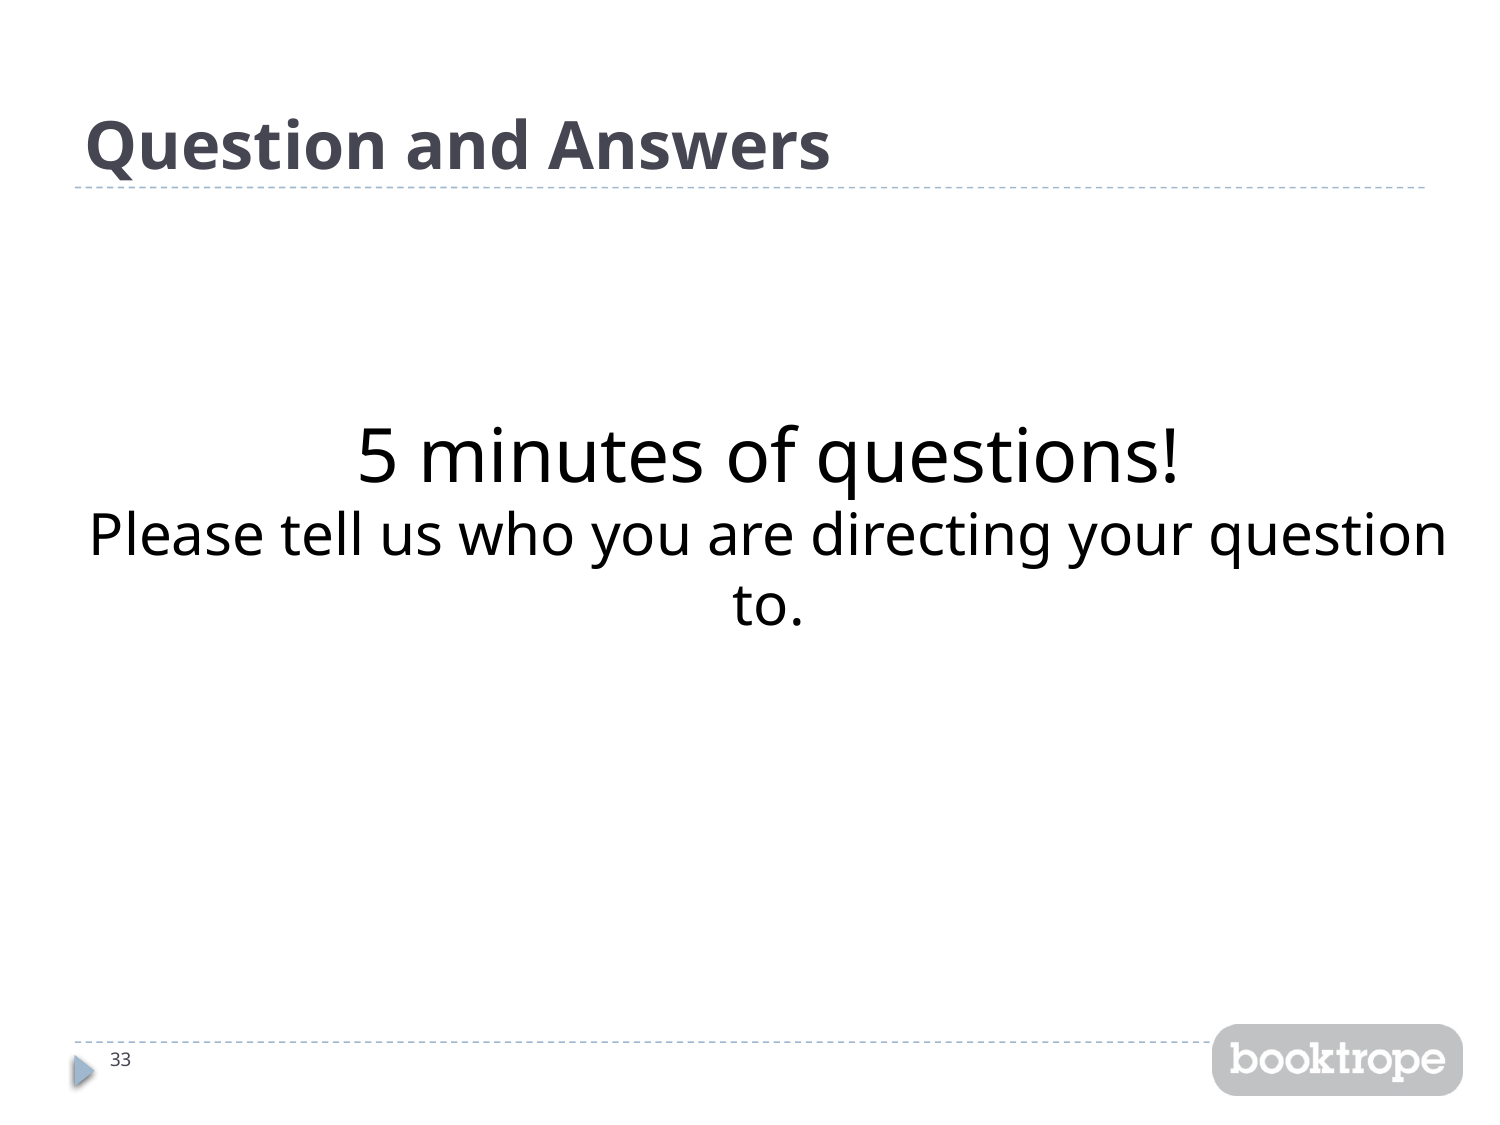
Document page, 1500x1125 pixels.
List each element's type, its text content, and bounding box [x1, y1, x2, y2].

text_box 5 minutes of questions! Please tell us who you are directing your question to. [37, 399, 1500, 645]
picture [1212, 1024, 1463, 1096]
slide_number 33 [100, 1042, 426, 1103]
title Question and Answers [75, 37, 1425, 188]
